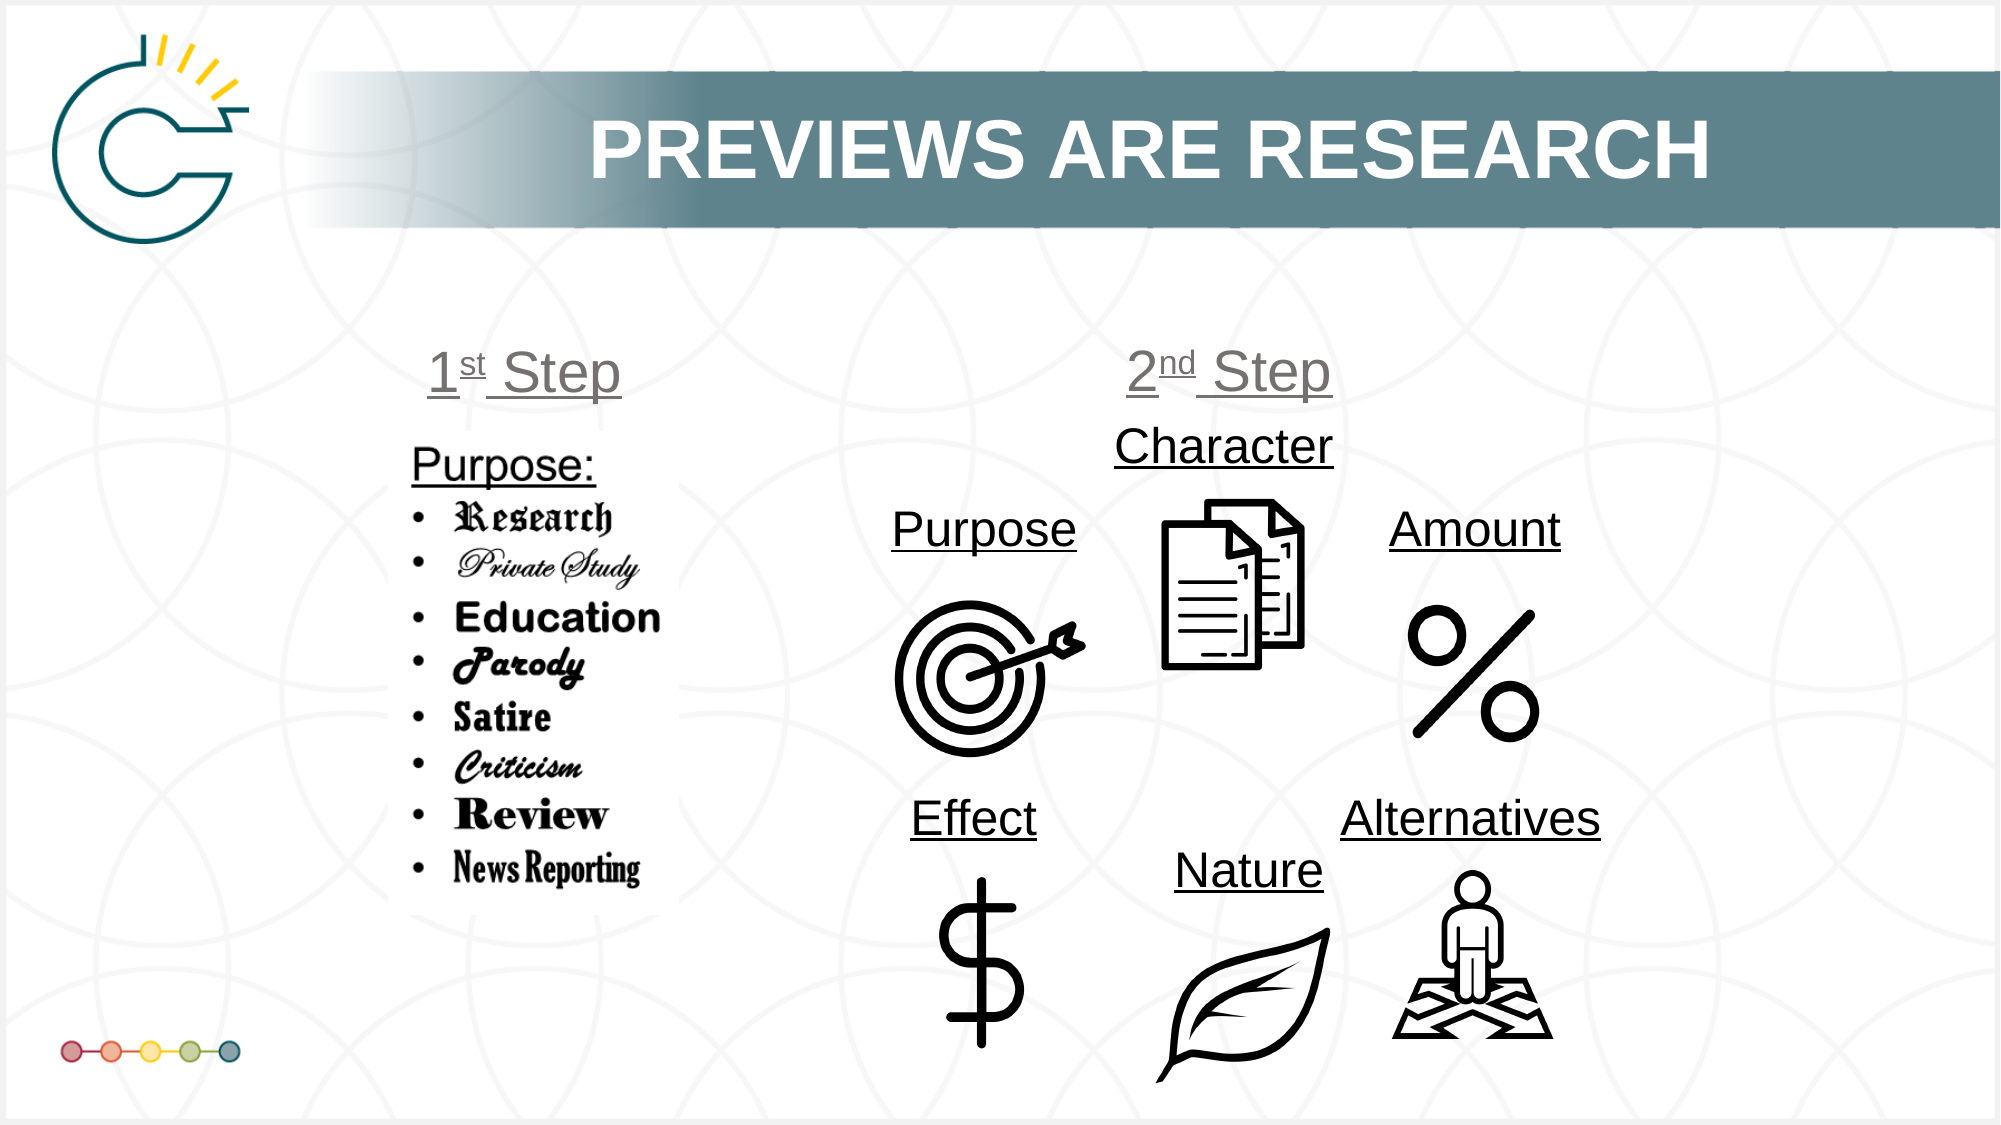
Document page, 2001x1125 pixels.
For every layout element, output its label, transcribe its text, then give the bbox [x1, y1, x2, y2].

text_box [1325, 777, 1620, 1038]
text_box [895, 777, 1077, 1074]
picture [0, 0, 2001, 1125]
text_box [1374, 488, 1579, 761]
title PREVIEWS ARE RESEARCH [438, 86, 1863, 229]
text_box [1154, 829, 1341, 1092]
text_box 1st Step [412, 326, 679, 412]
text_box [1099, 406, 1370, 679]
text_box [872, 489, 1100, 762]
text_box 2nd Step [1111, 326, 1370, 406]
